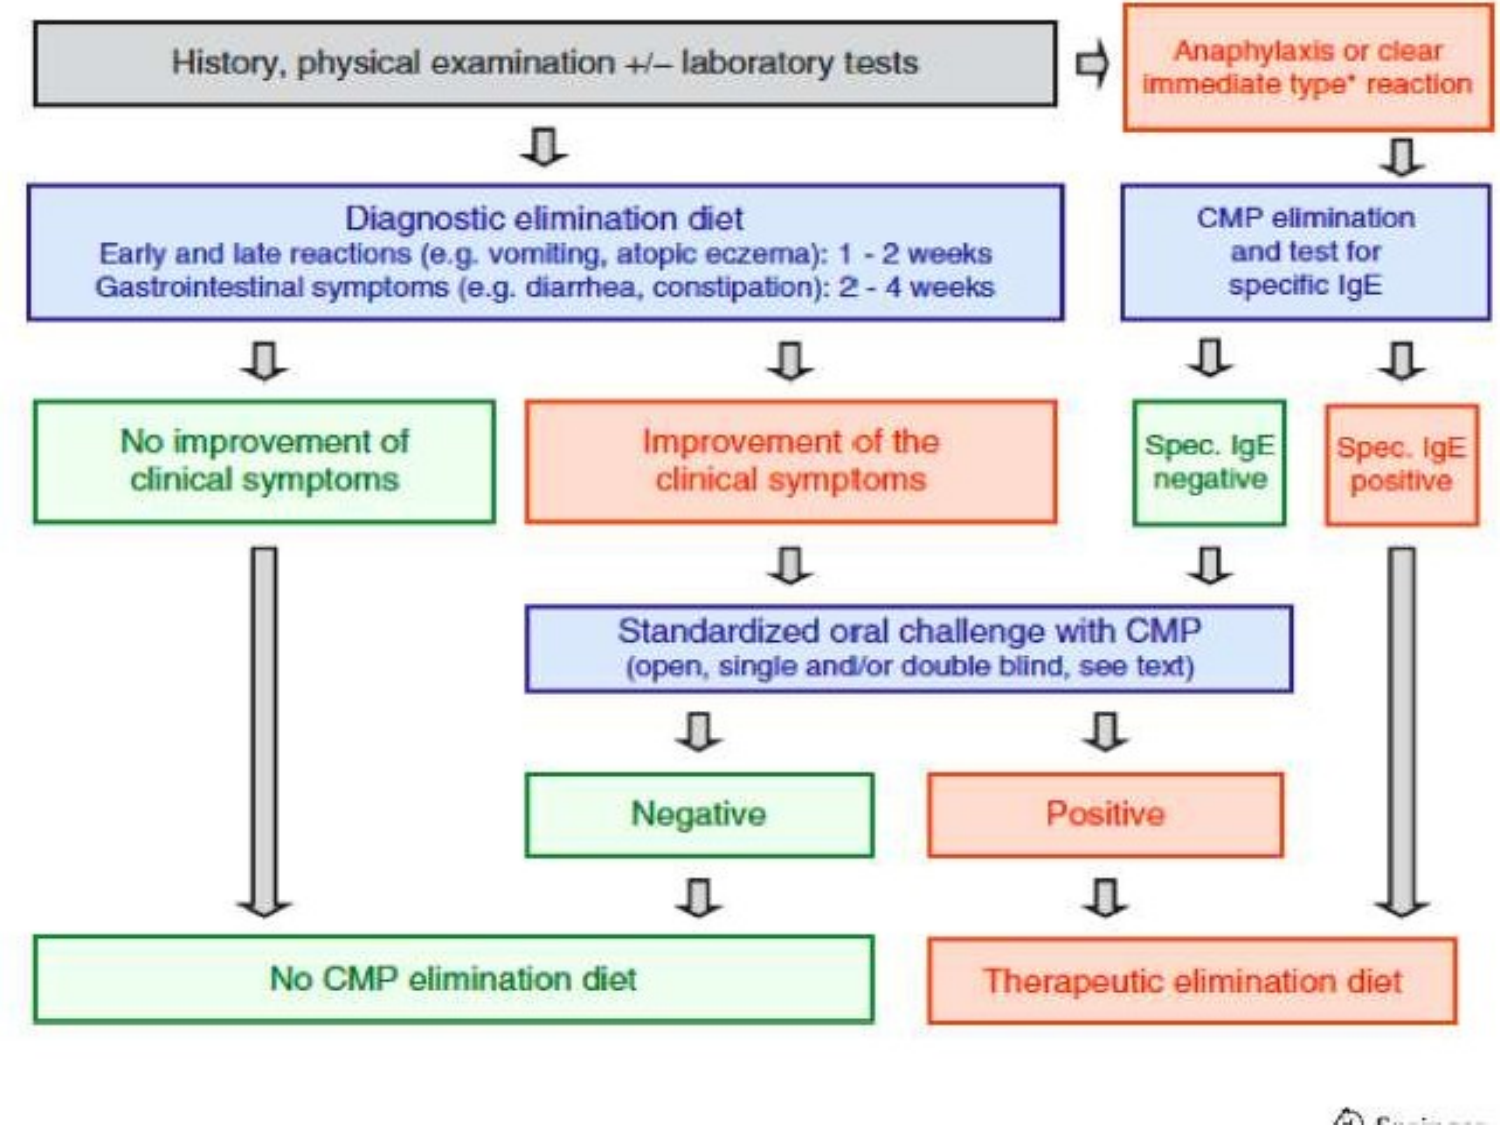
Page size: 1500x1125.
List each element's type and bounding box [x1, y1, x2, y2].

text_box [0, 0, 1500, 1125]
